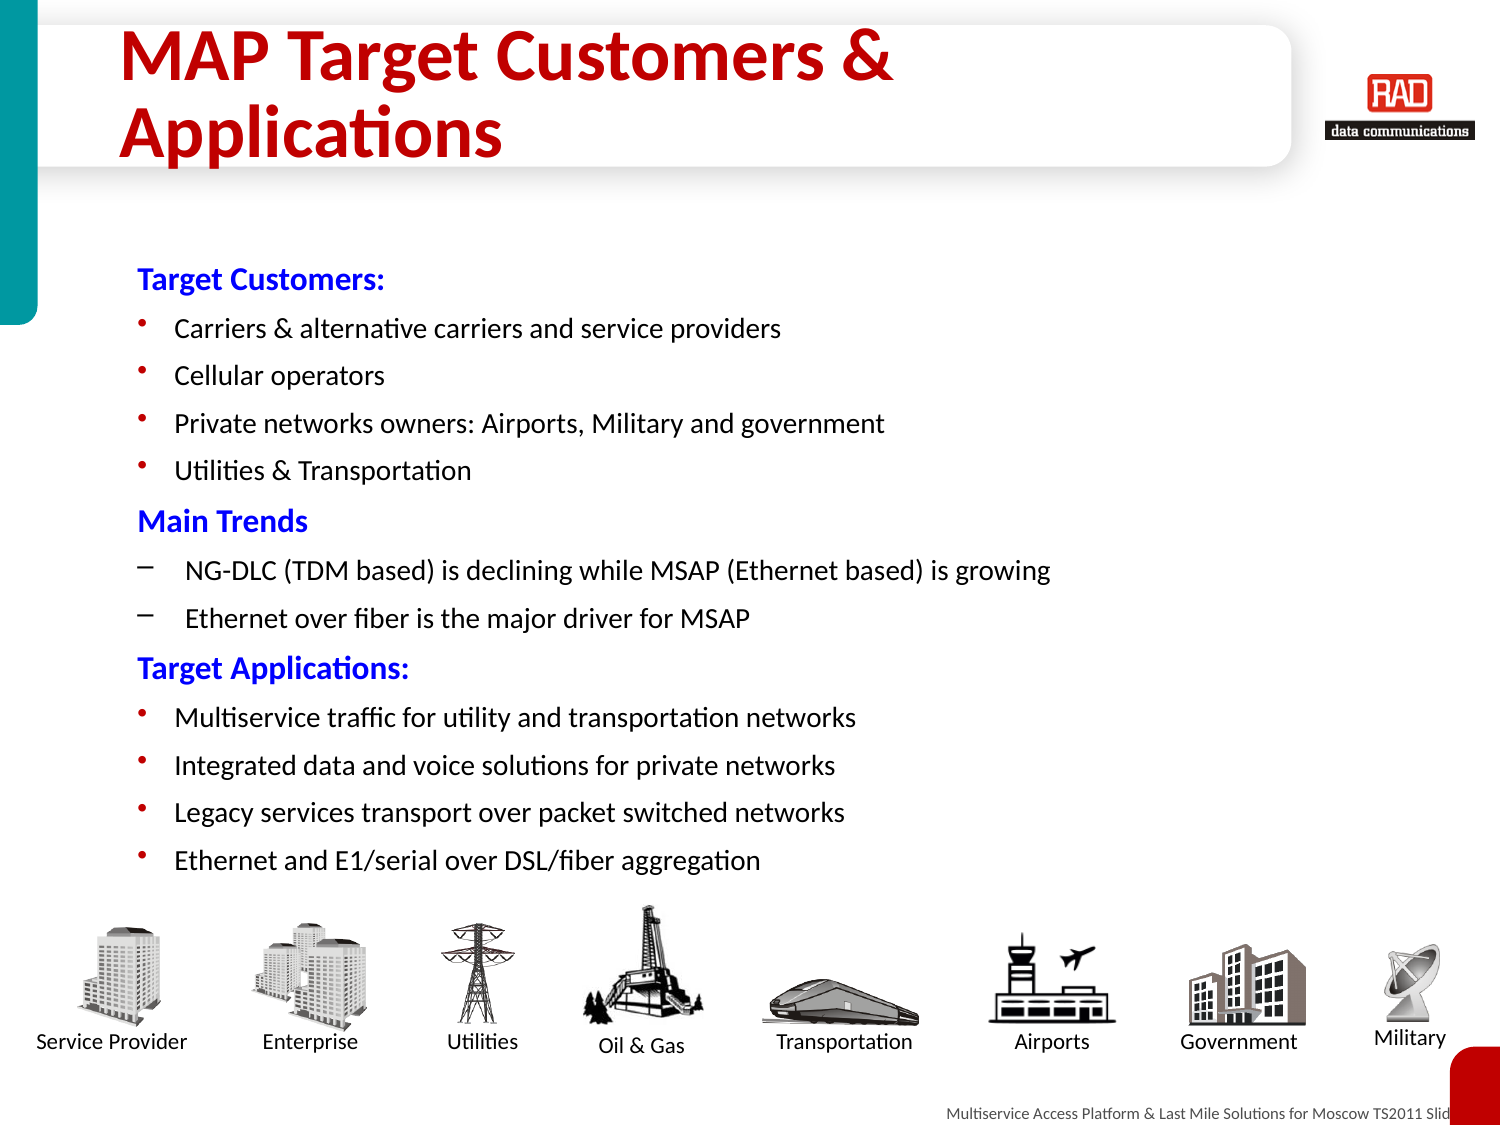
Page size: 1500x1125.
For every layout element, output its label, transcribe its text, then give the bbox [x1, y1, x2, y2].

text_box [1164, 942, 1315, 1063]
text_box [429, 923, 536, 1063]
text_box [20, 927, 204, 1063]
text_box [1358, 943, 1463, 1059]
list Target Customers: Carriers & alternative carriers and service providers Cellular operators Private networks owners: Airports, Military and government Utilities & Transportation Main Trends NG-DLC (TDM based) is declining while MSAP (Ethernet based) is growing Ethernet over fiber is the major driver for MSAP Target Applications: Multiservice traffic for utility and transportation networks Integrated data and voice solutions for private networks Legacy services transport over packet switched networks Ethernet and E1/serial over DSL/fiber aggregation [122, 249, 1292, 891]
picture [1325, 74, 1475, 140]
title MAP Target Customers & Applications [104, 43, 1215, 149]
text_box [986, 930, 1118, 1063]
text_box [582, 904, 704, 1066]
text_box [759, 979, 931, 1063]
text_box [246, 923, 375, 1063]
